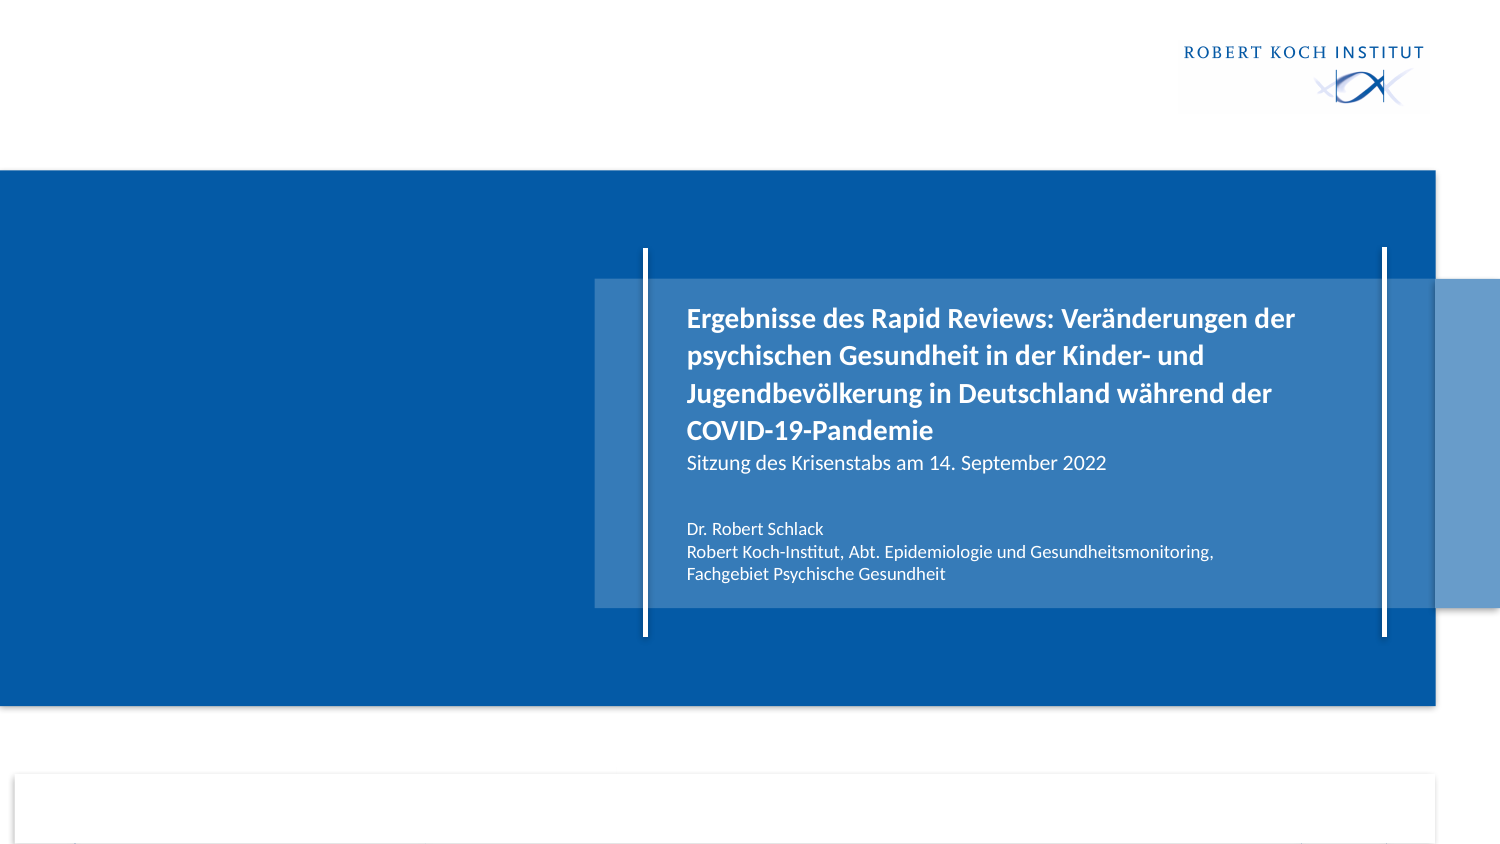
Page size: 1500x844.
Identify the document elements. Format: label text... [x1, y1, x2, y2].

list Dr. Robert Schlack Robert Koch-Institut, Abt. Epidemiologie und Gesundheitsmonitoring, Fachgebiet Psychische Gesundheit [645, 486, 1385, 609]
picture [1178, 40, 1430, 114]
title Ergebnisse des Rapid Reviews: Veränderungen der psychischen Gesundheit in der Kinder- und Jugendbevölkerung in Deutschland während der COVID-19-Pandemie Sitzung des Krisenstabs am 14. September 2022 [645, 278, 1385, 486]
